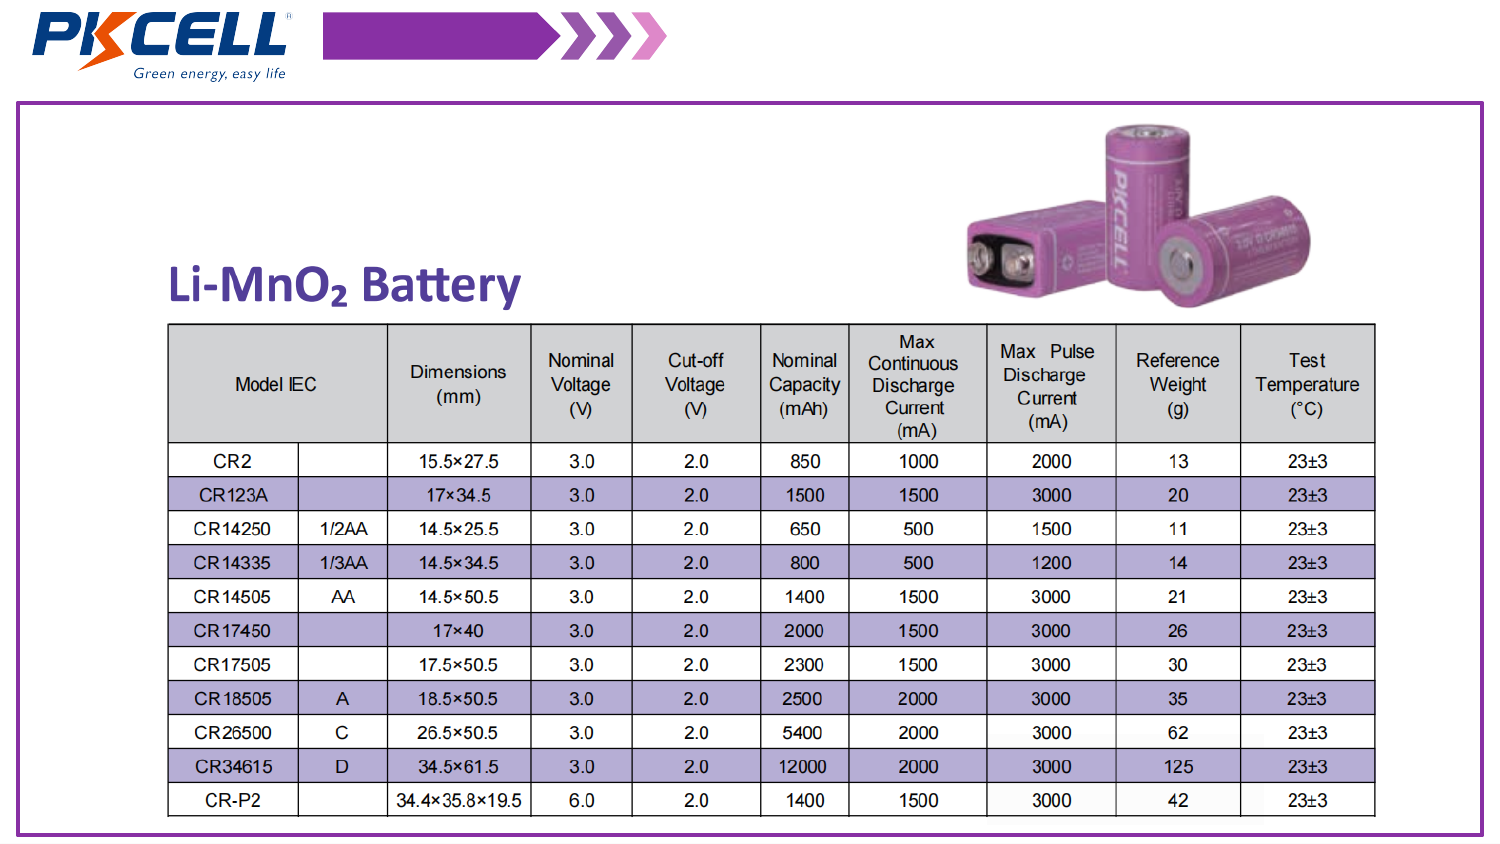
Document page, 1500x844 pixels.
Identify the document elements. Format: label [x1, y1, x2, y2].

text_box [0, 0, 1500, 844]
text_box [320, 10, 563, 62]
picture [32, 12, 293, 83]
picture [155, 114, 1390, 825]
text_box [629, 10, 669, 62]
text_box [16, 101, 1484, 837]
text_box [558, 10, 598, 62]
text_box [594, 10, 634, 62]
